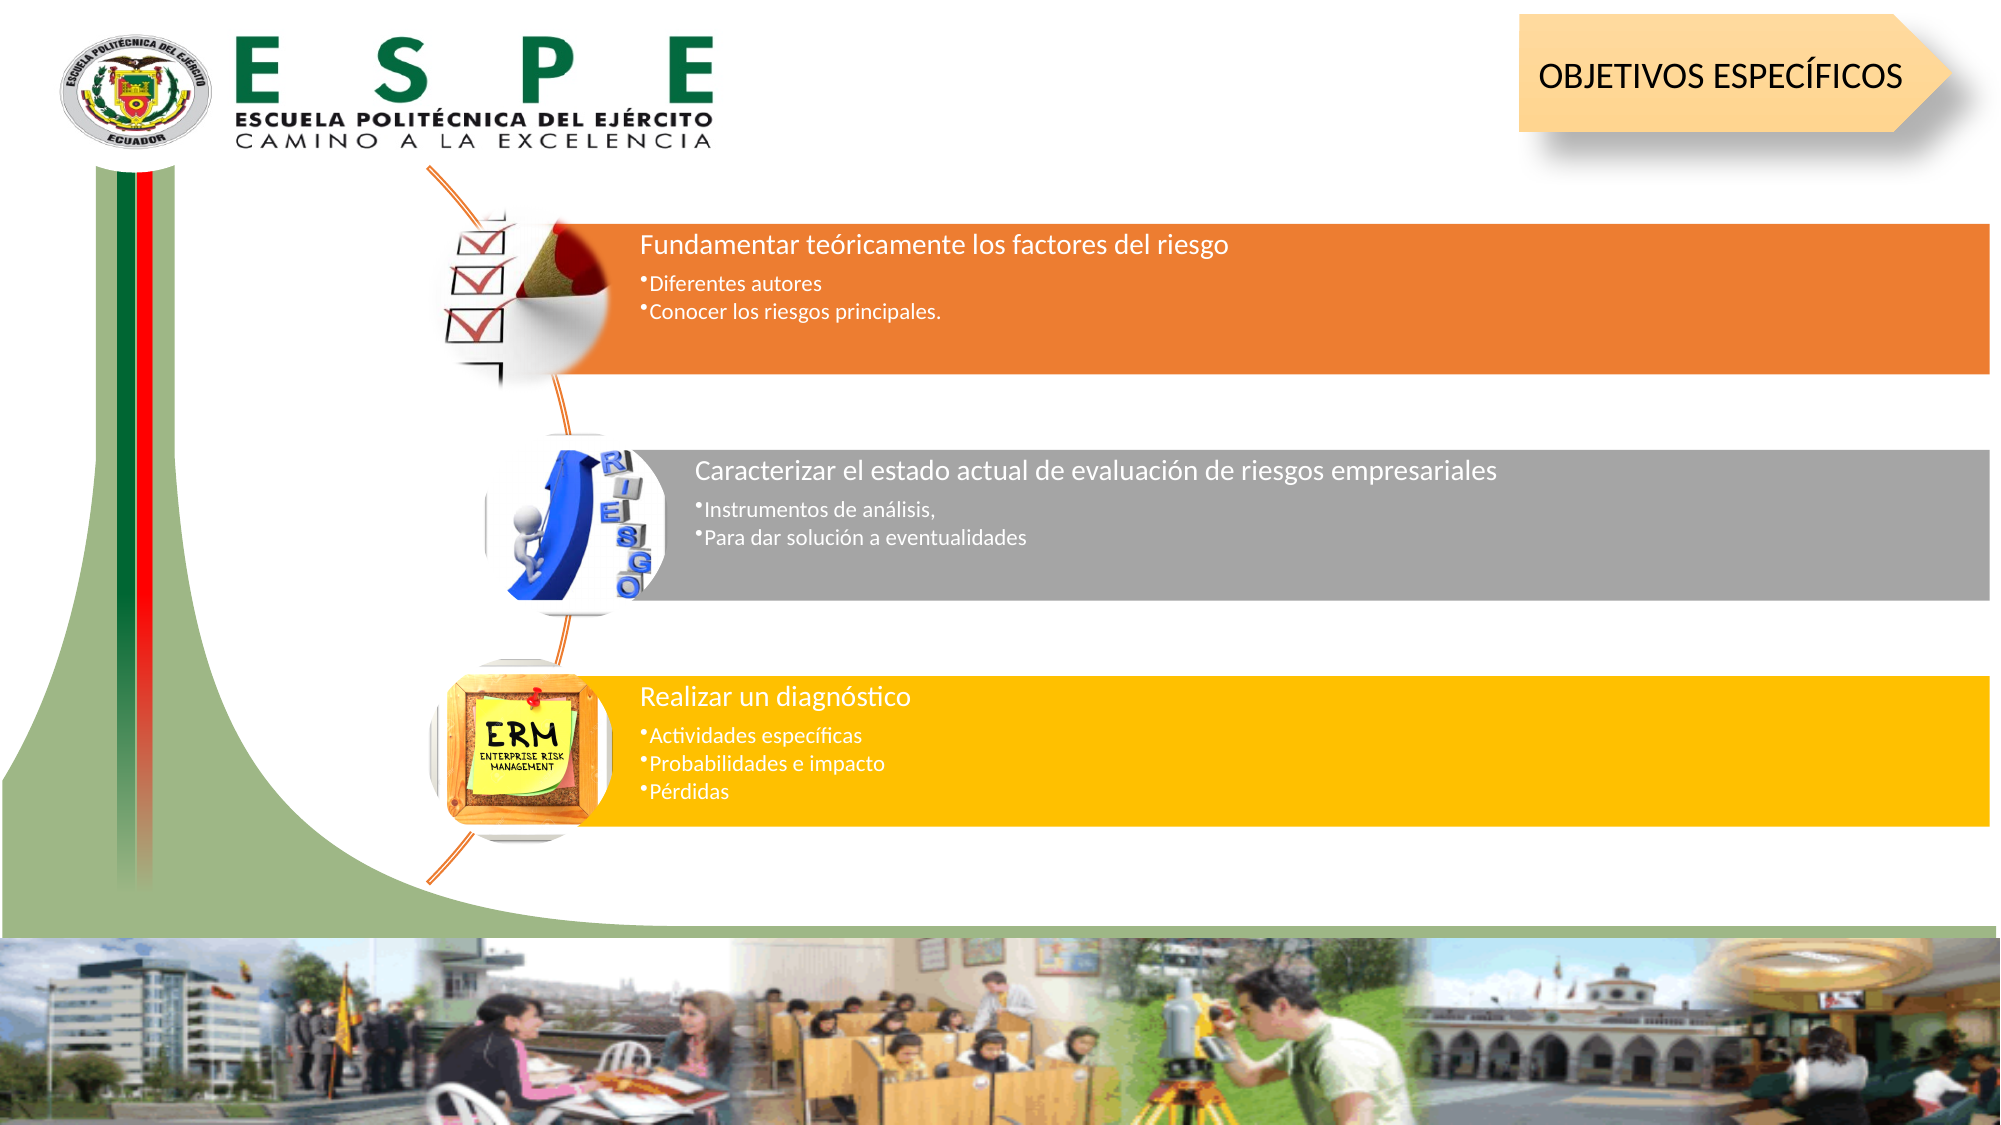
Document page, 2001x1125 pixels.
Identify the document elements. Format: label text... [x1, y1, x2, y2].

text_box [415, 148, 2000, 903]
text_box OBJETIVOS ESPECÍFICOS [1518, 13, 1953, 133]
picture [23, 18, 749, 165]
picture [0, 938, 2000, 1125]
